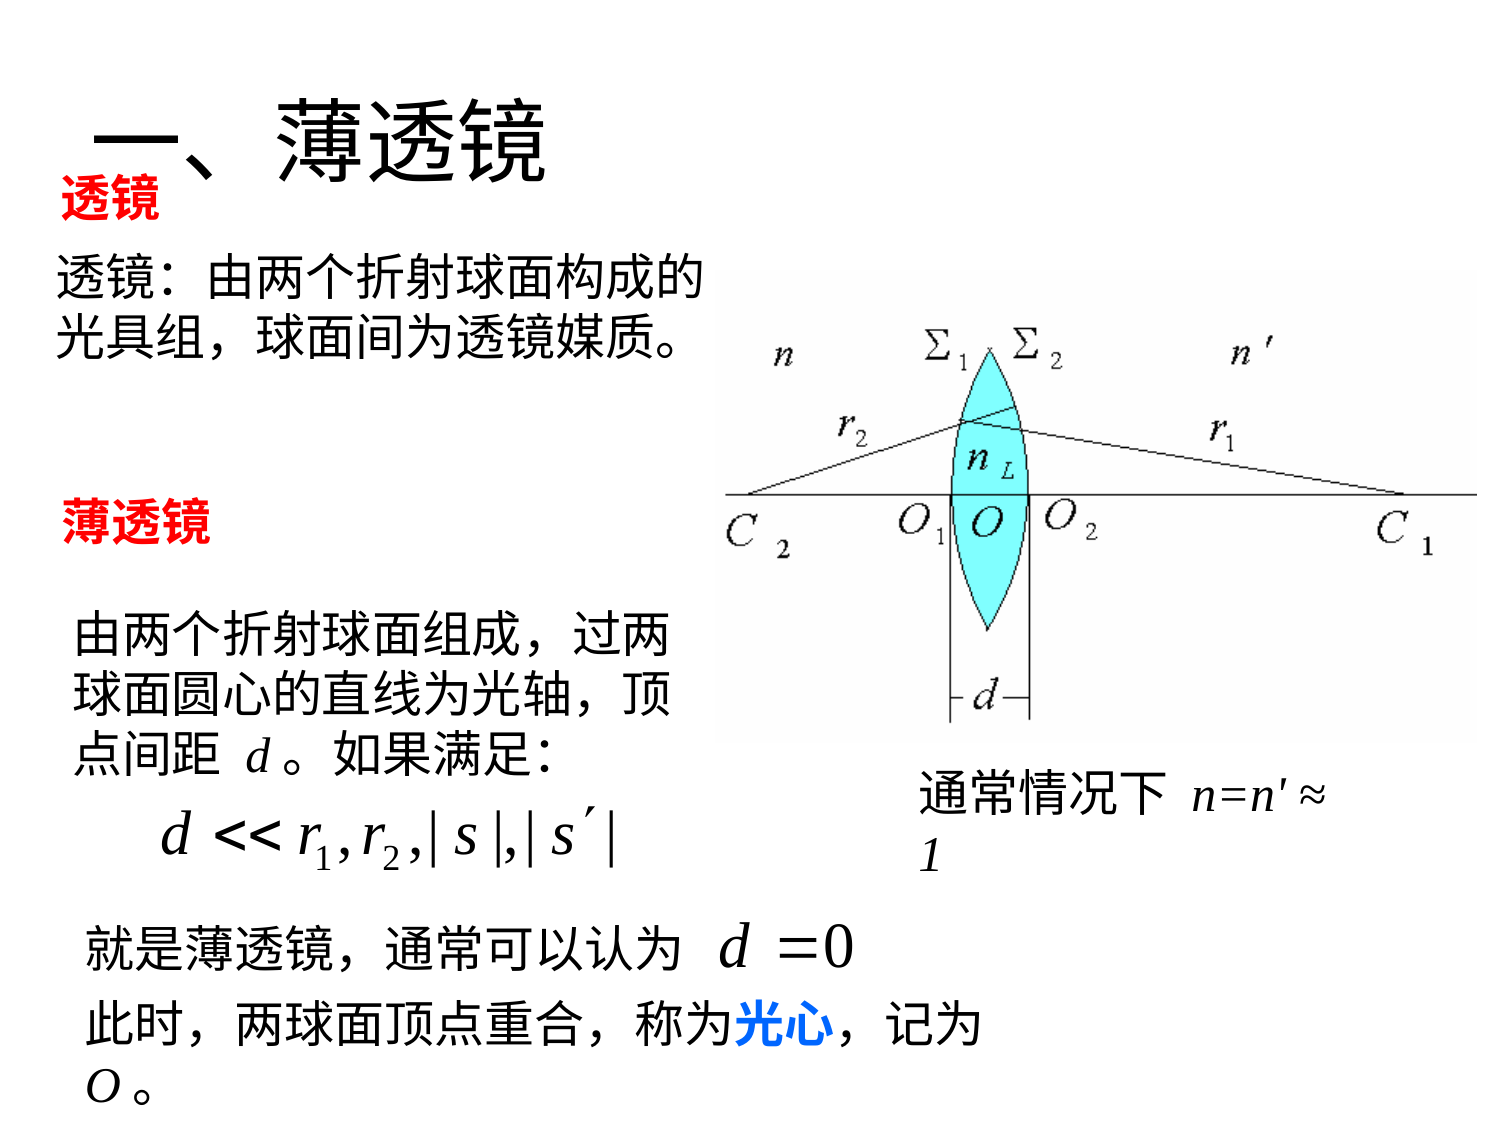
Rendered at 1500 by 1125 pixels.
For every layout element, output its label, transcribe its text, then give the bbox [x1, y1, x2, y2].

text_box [151, 791, 627, 881]
text_box 透镜 [45, 159, 731, 234]
text_box 由两个折射球面组成，过两球面圆心的直线为光轴，顶点间距 d。如果满足： [57, 594, 710, 790]
title 一、薄透镜 [75, 45, 1425, 233]
text_box 就是薄透镜，通常可以认为 [69, 909, 706, 985]
text_box 薄透镜 [46, 483, 715, 558]
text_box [709, 908, 868, 984]
text_box 透镜：由两个折射球面构成的光具组，球面间为透镜媒质。 [40, 238, 726, 373]
text_box 通常情况下 n=n' ≈ 1 [903, 753, 1376, 889]
text_box 此时，两球面顶点重合，称为光心，记为O。 [70, 985, 1097, 1121]
picture [715, 270, 1477, 743]
